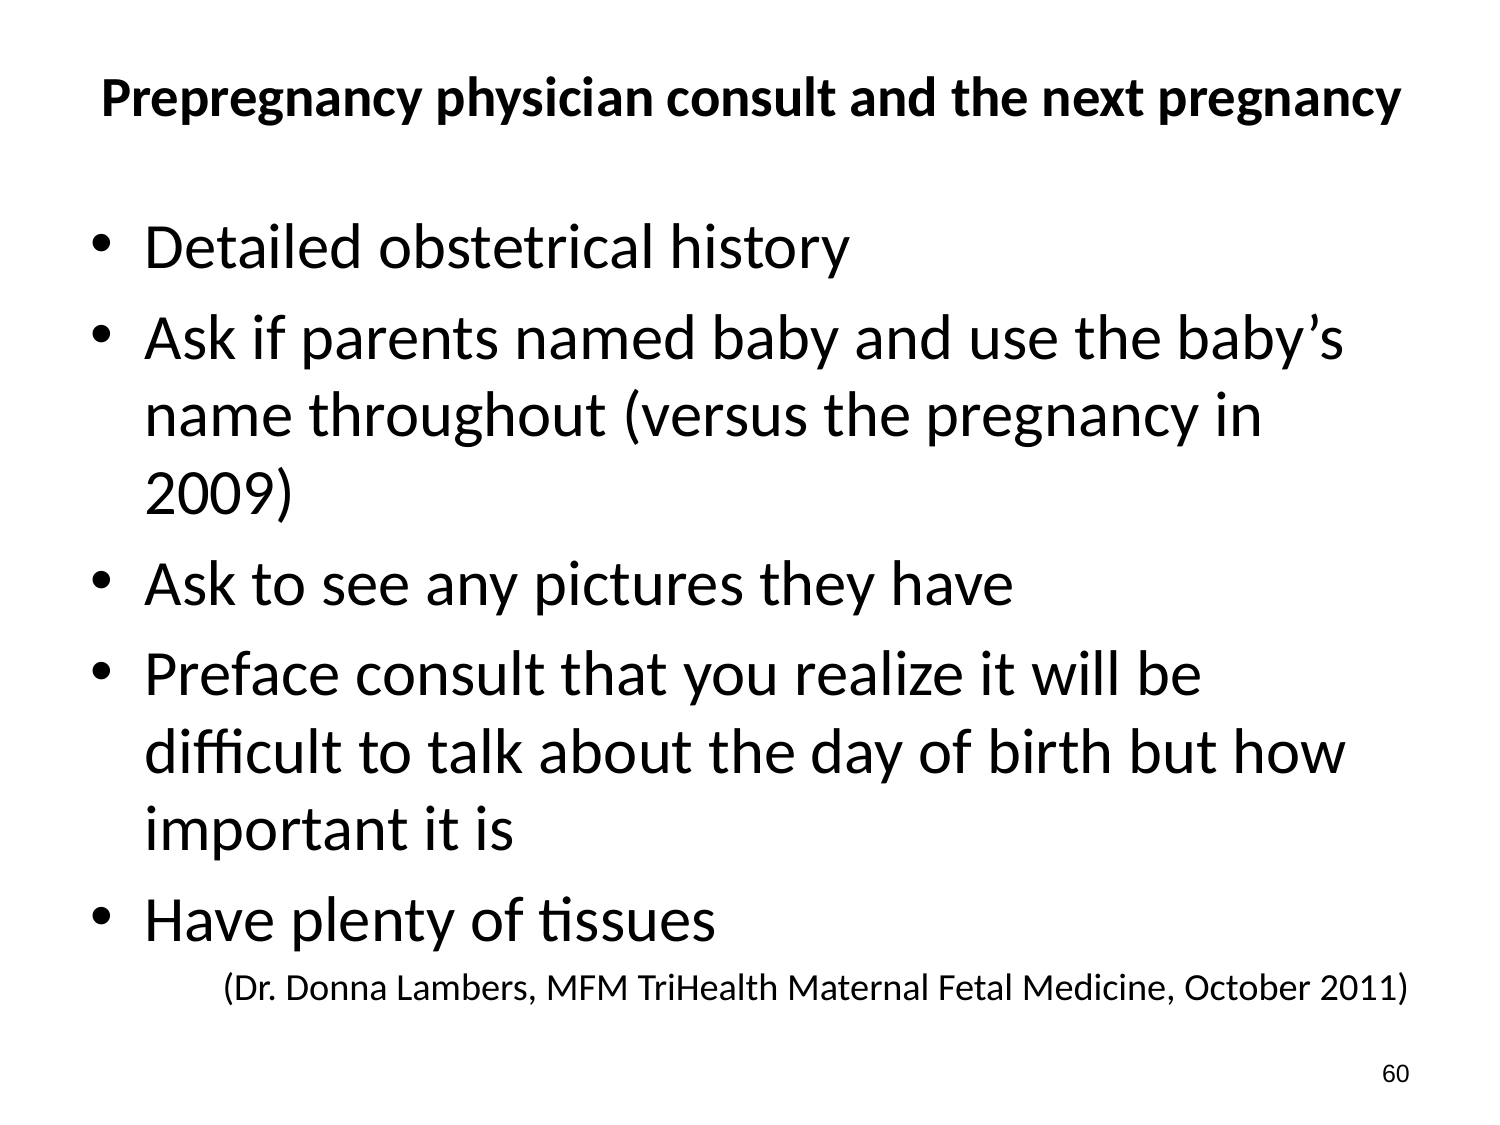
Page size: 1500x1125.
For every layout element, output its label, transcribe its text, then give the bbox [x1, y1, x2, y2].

list Detailed obstetrical history Ask if parents named baby and use the baby’s name throughout (versus the pregnancy in 2009) Ask to see any pictures they have Preface consult that you realize it will be difficult to talk about the day of birth but how important it is Have plenty of tissues (Dr. Donna Lambers, MFM TriHealth Maternal Fetal Medicine, October 2011) [75, 196, 1425, 1024]
title Prepregnancy physician consult and the next pregnancy [76, 19, 1427, 169]
slide_number 59 [1074, 1042, 1425, 1103]
